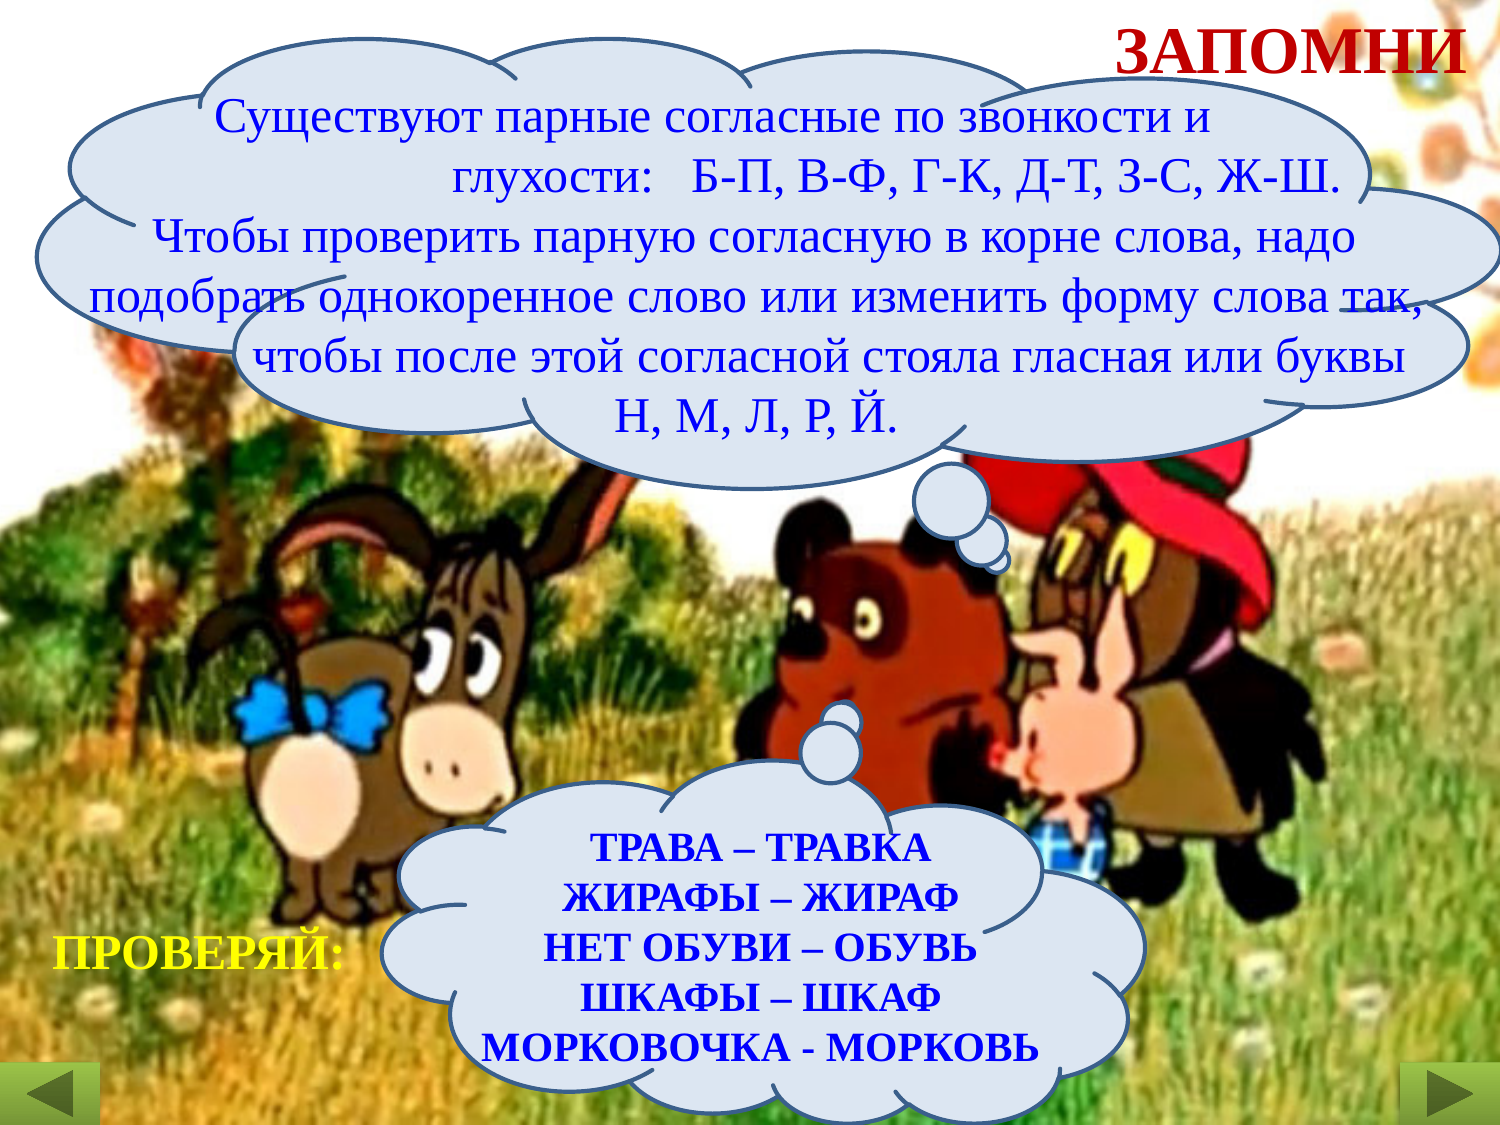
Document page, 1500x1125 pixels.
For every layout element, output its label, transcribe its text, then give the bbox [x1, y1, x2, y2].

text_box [37, 37, 1500, 488]
text_box [0, 1062, 100, 1125]
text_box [381, 761, 1145, 1125]
text_box [1400, 1062, 1500, 1125]
picture [0, 0, 1500, 1125]
text_box ПРОВЕРЯЙ: [37, 912, 376, 988]
text_box ЗАПОМНИ [1100, 0, 1500, 36]
